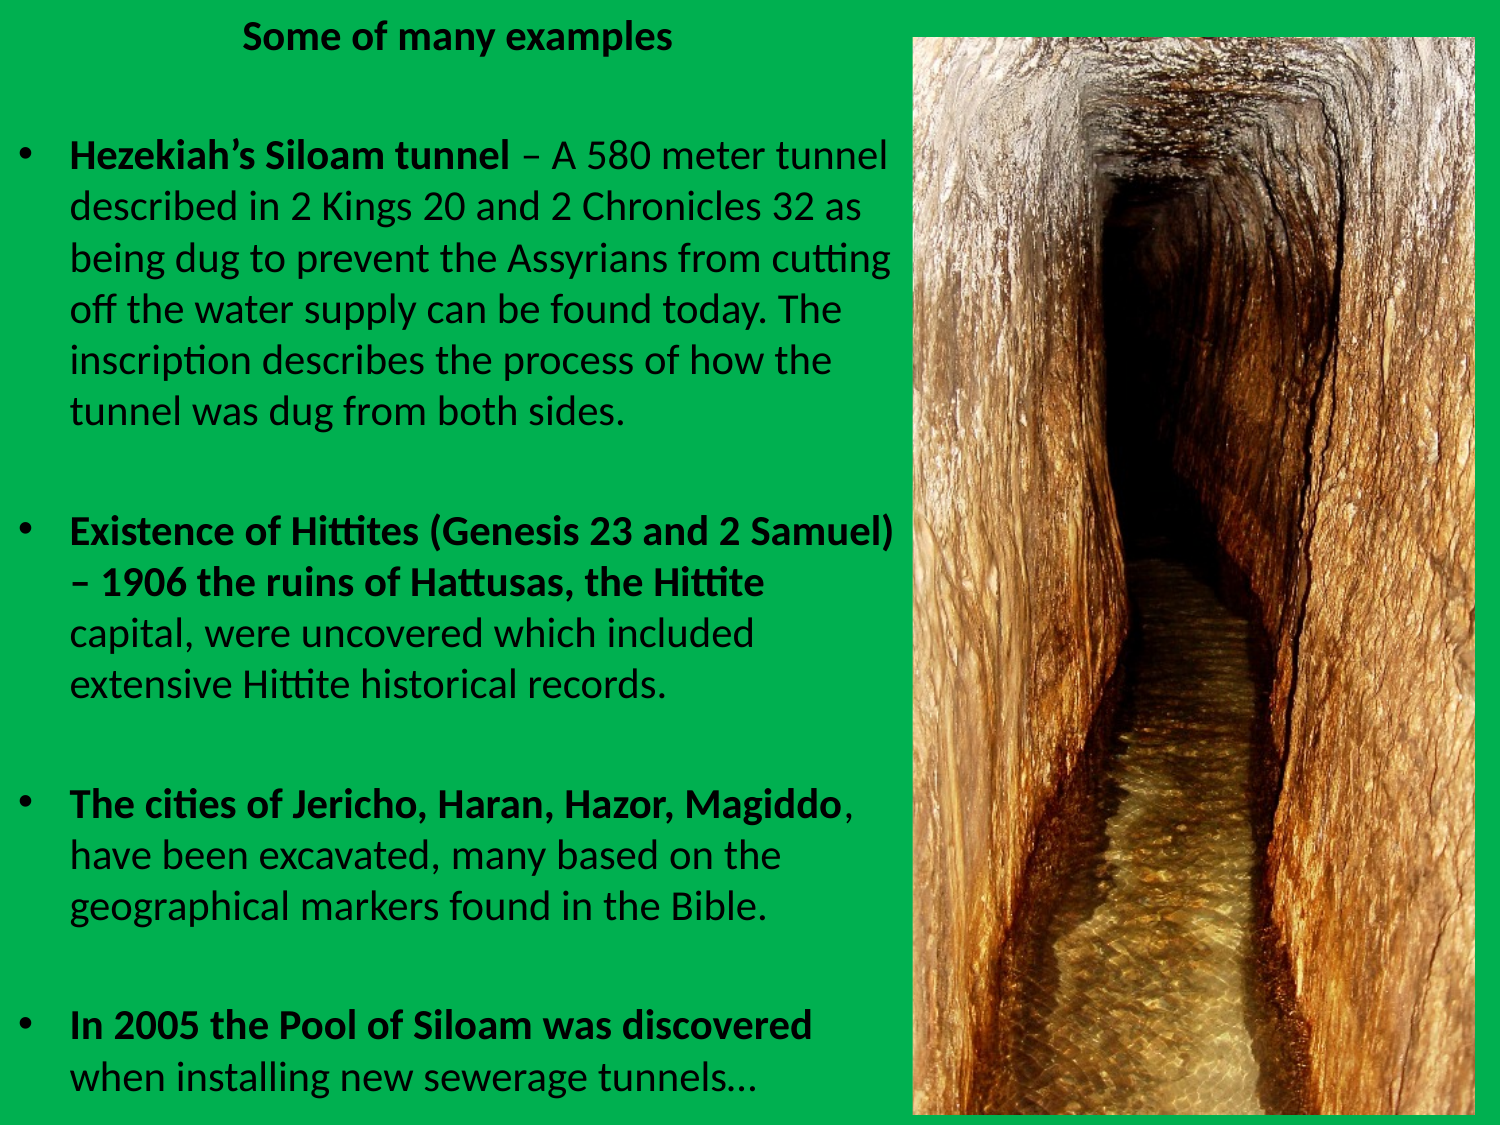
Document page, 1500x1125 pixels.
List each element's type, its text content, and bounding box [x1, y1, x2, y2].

picture [912, 37, 1476, 1115]
list Some of many examples Hezekiah’s Siloam tunnel – A 580 meter tunnel described in 2 Kings 20 and 2 Chronicles 32 as being dug to prevent the Assyrians from cutting off the water supply can be found today. The inscription describes the process of how the tunnel was dug from both sides. Existence of Hittites (Genesis 23 and 2 Samuel) – 1906 the ruins of Hattusas, the Hittite capital, were uncovered which included extensive Hittite historical records. The cities of Jericho, Haran, Hazor, Magiddo, have been excavated, many based on the geographical markers found in the Bible. In 2005 the Pool of Siloam was discovered when installing new sewerage tunnels… [3, 0, 913, 1125]
